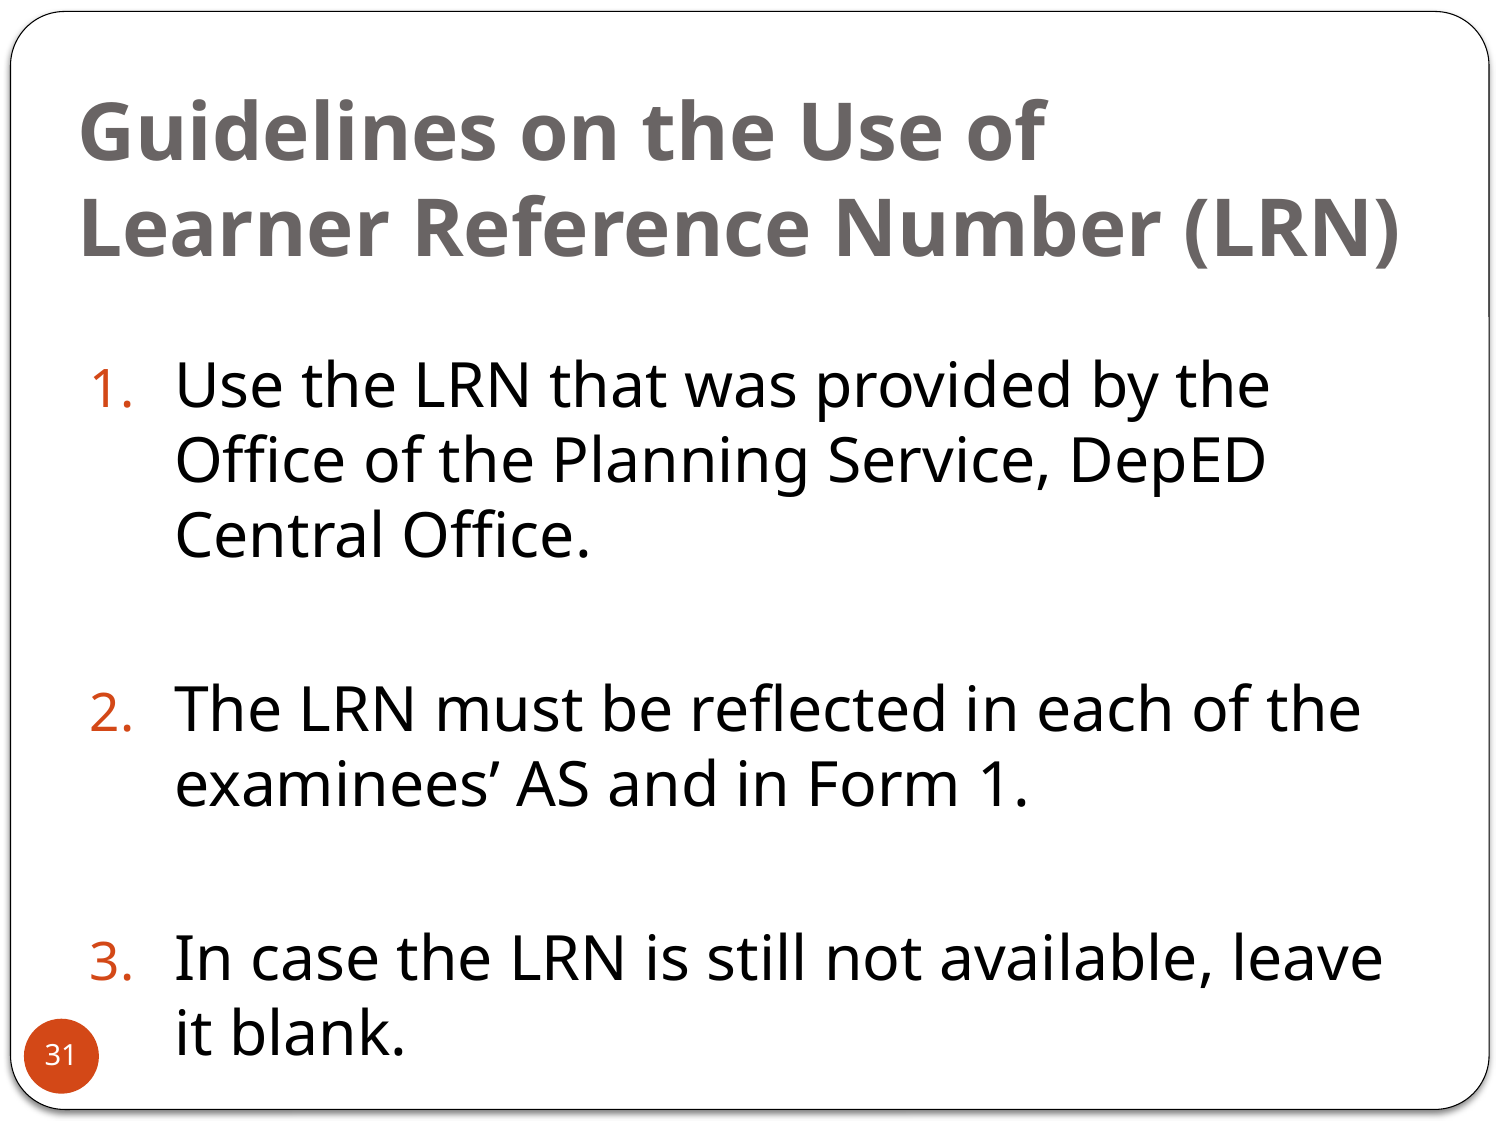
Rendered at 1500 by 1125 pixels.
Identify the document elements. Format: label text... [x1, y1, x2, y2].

title Guidelines on the Use of Learner Reference Number (LRN) [62, 45, 1463, 288]
slide_number 31 [23, 1018, 99, 1094]
list Use the LRN that was provided by the Office of the Planning Service, DepED Central Office. The LRN must be reflected in each of the examinees’ AS and in Form 1. In case the LRN is still not available, leave it blank. [75, 337, 1450, 988]
